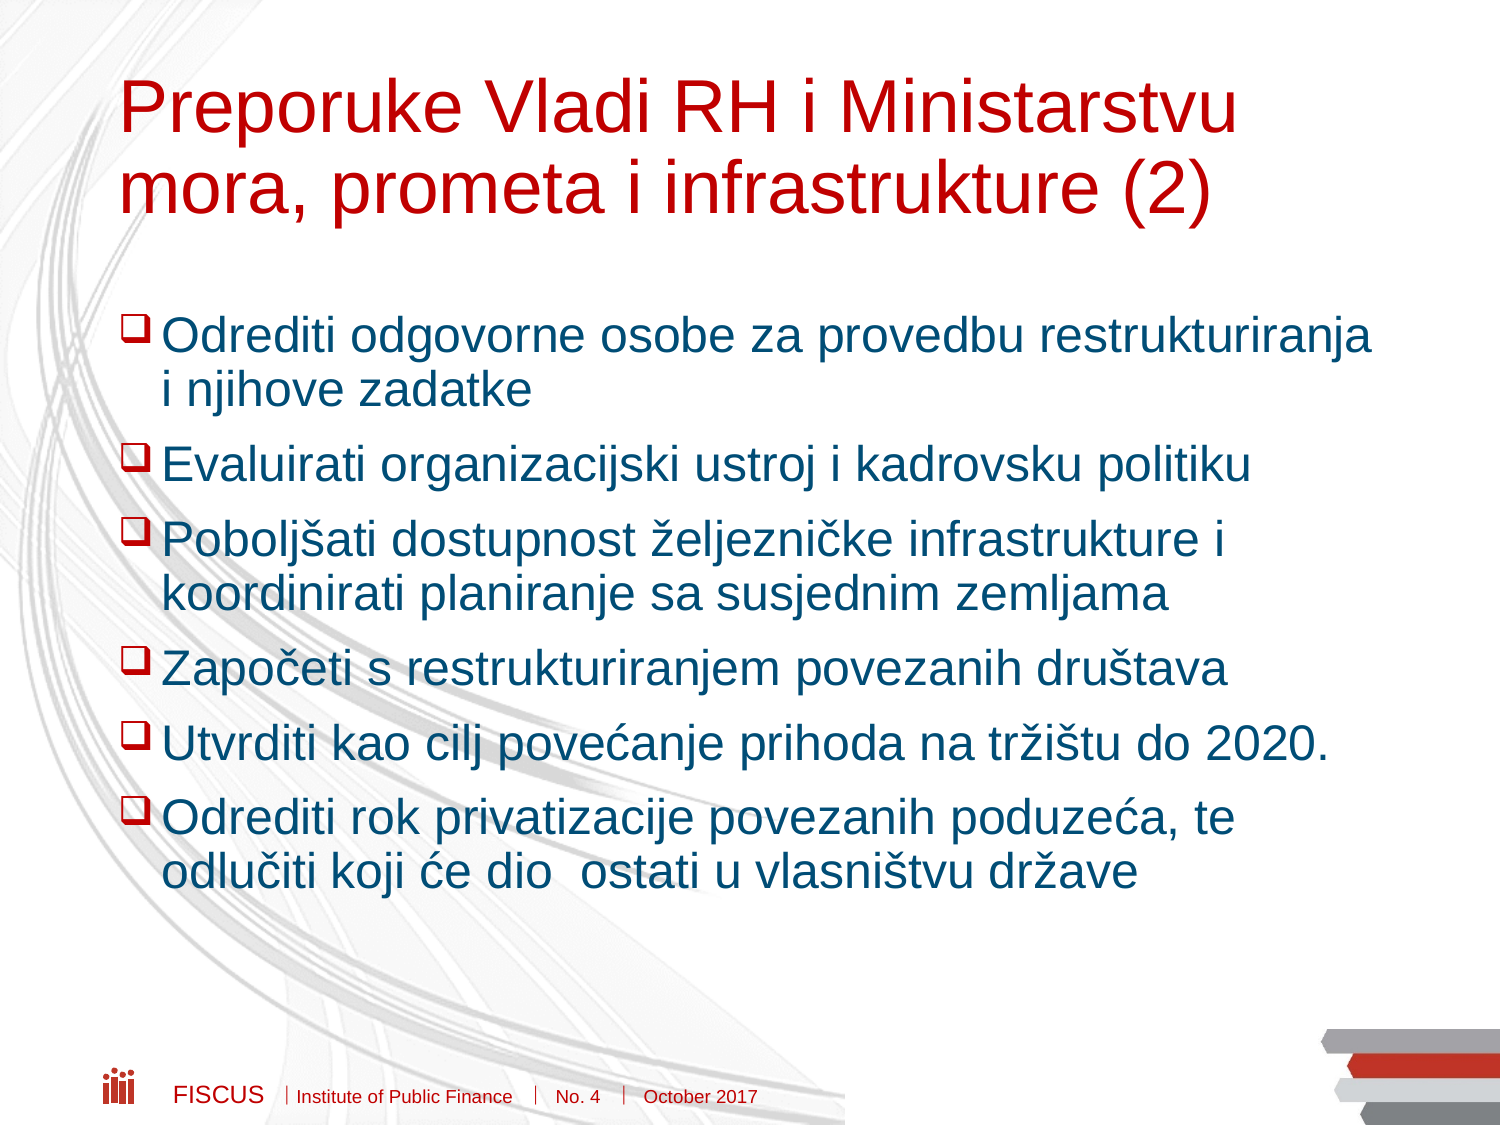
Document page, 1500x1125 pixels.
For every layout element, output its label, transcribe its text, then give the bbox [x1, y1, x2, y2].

list Odrediti odgovorne osobe za provedbu restrukturiranja i njihove zadatke Evaluirati organizacijski ustroj i kadrovsku politiku Poboljšati dostupnost željezničke infrastrukture i koordinirati planiranje sa susjednim zemljama Započeti s restrukturiranjem povezanih društava Utvrditi kao cilj povećanje prihoda na tržištu do 2020. Odrediti rok privatizacije povezanih poduzeća, te odlučiti koji će dio ostati u vlasništvu države [103, 302, 1397, 1017]
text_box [103, 1067, 135, 1104]
title Preporuke Vladi RH i Ministarstvu mora, prometa i infrastrukture (2) [103, 59, 1397, 278]
text_box Fiscus  Institute of Public Finance  No. 4  October 2017 [158, 1058, 773, 1119]
picture [1318, 1029, 1500, 1125]
